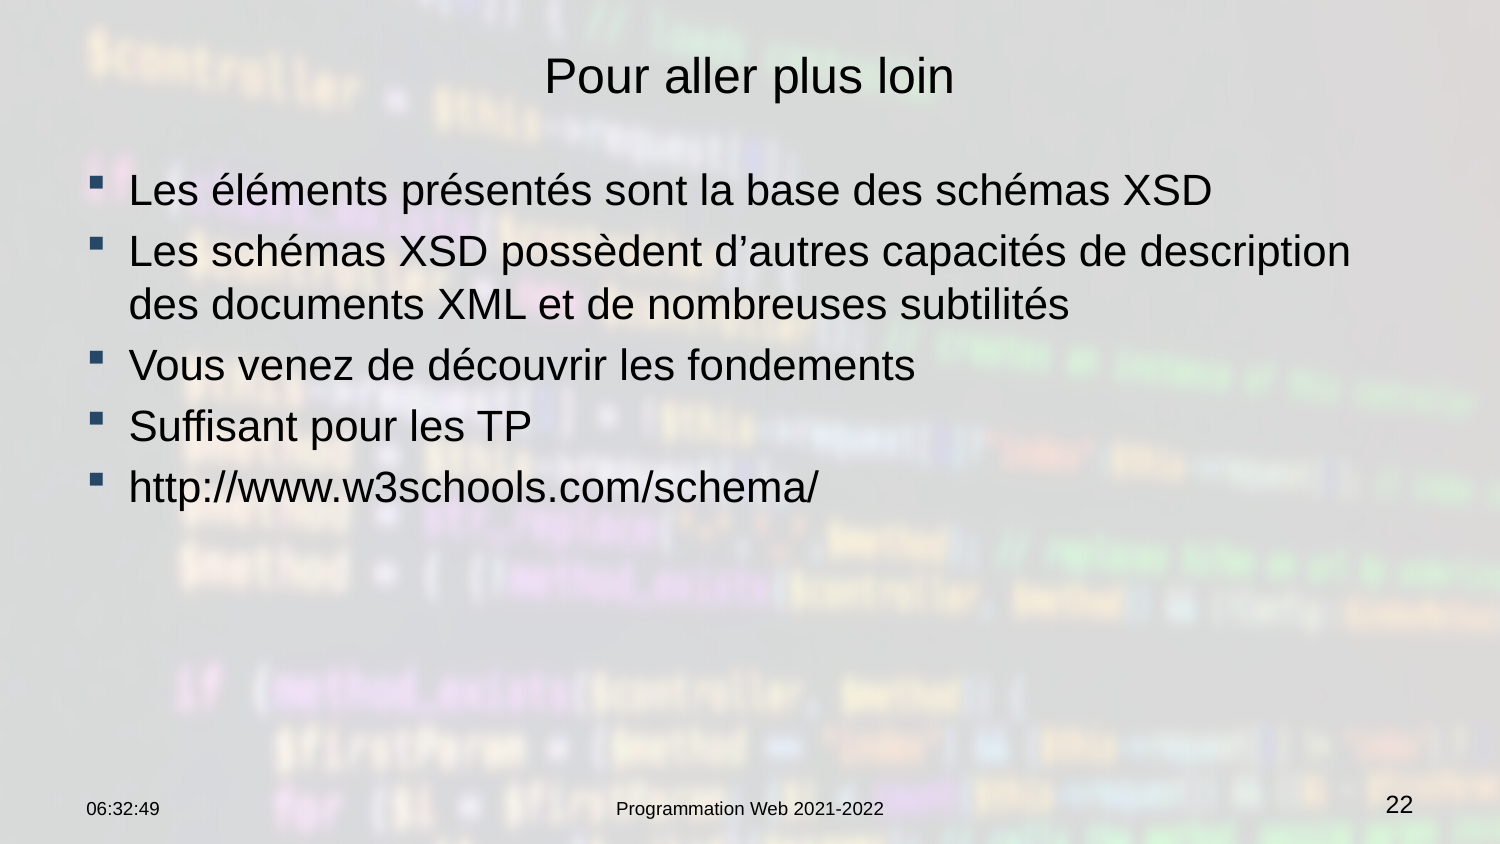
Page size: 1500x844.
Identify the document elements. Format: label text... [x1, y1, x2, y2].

slide_number 22 [1074, 793, 1426, 825]
list Les éléments présentés sont la base des schémas XSD Les schémas XSD possèdent d’autres capacités de description des documents XML et de nombreuses subtilités Vous venez de découvrir les fondements Suffisant pour les TP http://www.w3schools.com/schema/ [74, 155, 1426, 777]
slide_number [74, 793, 426, 825]
picture [0, 0, 1500, 844]
footer Programmation Web 2021-2022 [512, 793, 988, 825]
title Pour aller plus loin [74, 33, 1426, 114]
